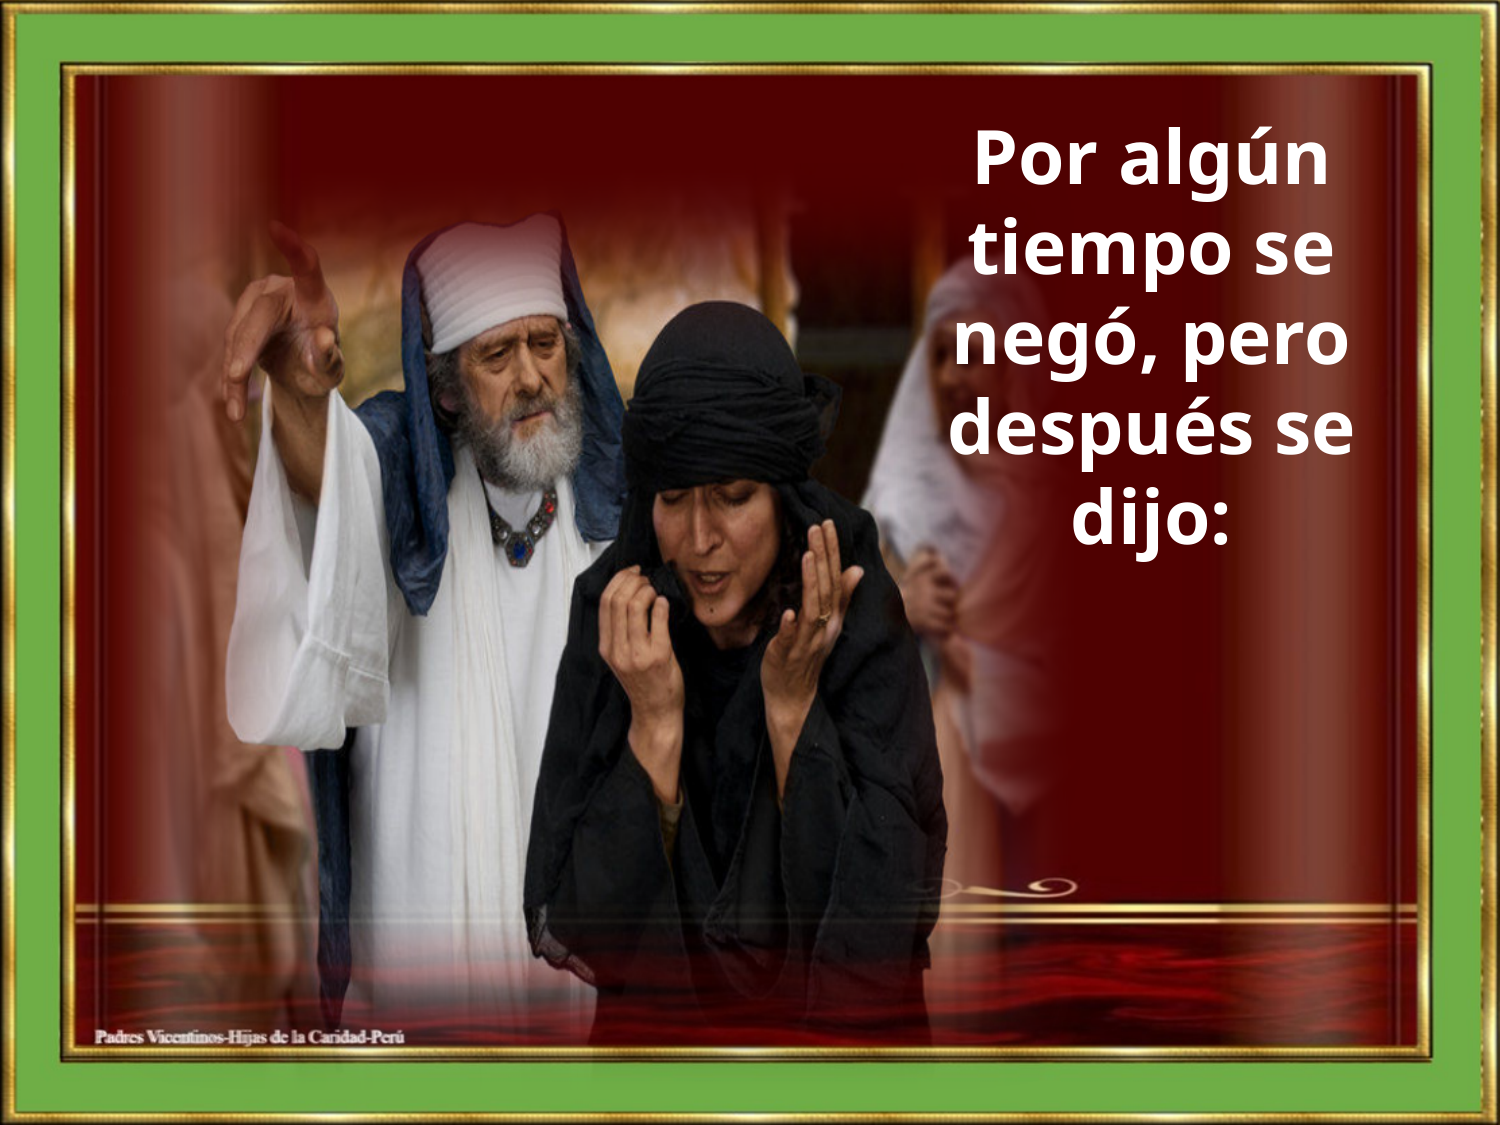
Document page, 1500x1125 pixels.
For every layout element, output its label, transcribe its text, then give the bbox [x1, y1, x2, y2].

text_box Por algún tiempo se negó, pero después se dijo: [903, 101, 1400, 567]
picture [0, 0, 1500, 1125]
